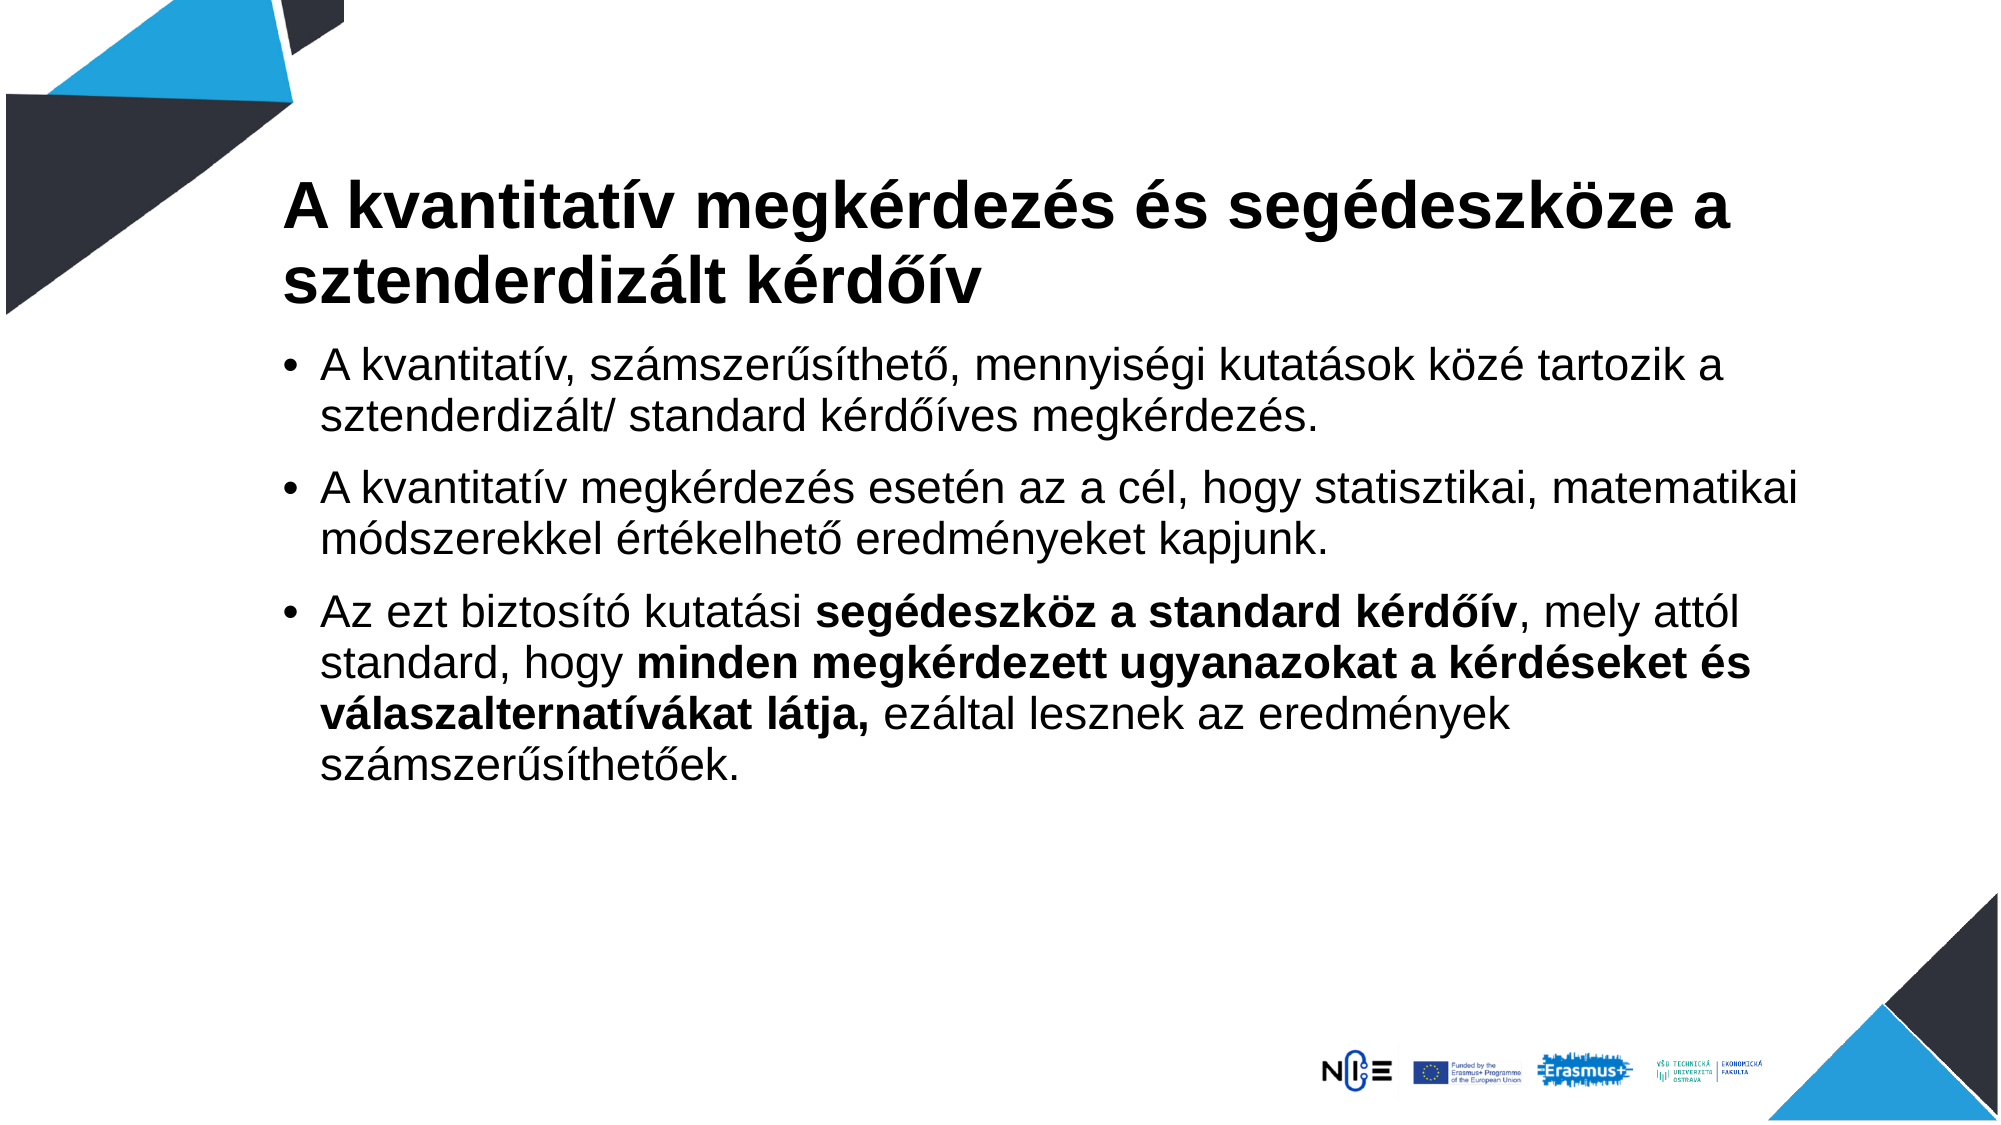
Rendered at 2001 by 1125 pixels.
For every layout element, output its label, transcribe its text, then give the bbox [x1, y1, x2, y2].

picture [6, 0, 344, 318]
picture [1308, 888, 2000, 1125]
list A kvantitatív megkérdezés és segédeszköze a sztenderdizált kérdőív A kvantitatív, számszerűsíthető, mennyiségi kutatások közé tartozik a sztenderdizált/ standard kérdőíves megkérdezés. A kvantitatív megkérdezés esetén az a cél, hogy statisztikai, matematikai módszerekkel értékelhető eredményeket kapjunk. Az ezt biztosító kutatási segédeszköz a standard kérdőív, mely attól standard, hogy minden megkérdezett ugyanazokat a kérdéseket és válaszalternatívákat látja, ezáltal lesznek az eredmények számszerűsíthetőek. [267, 160, 1922, 1078]
